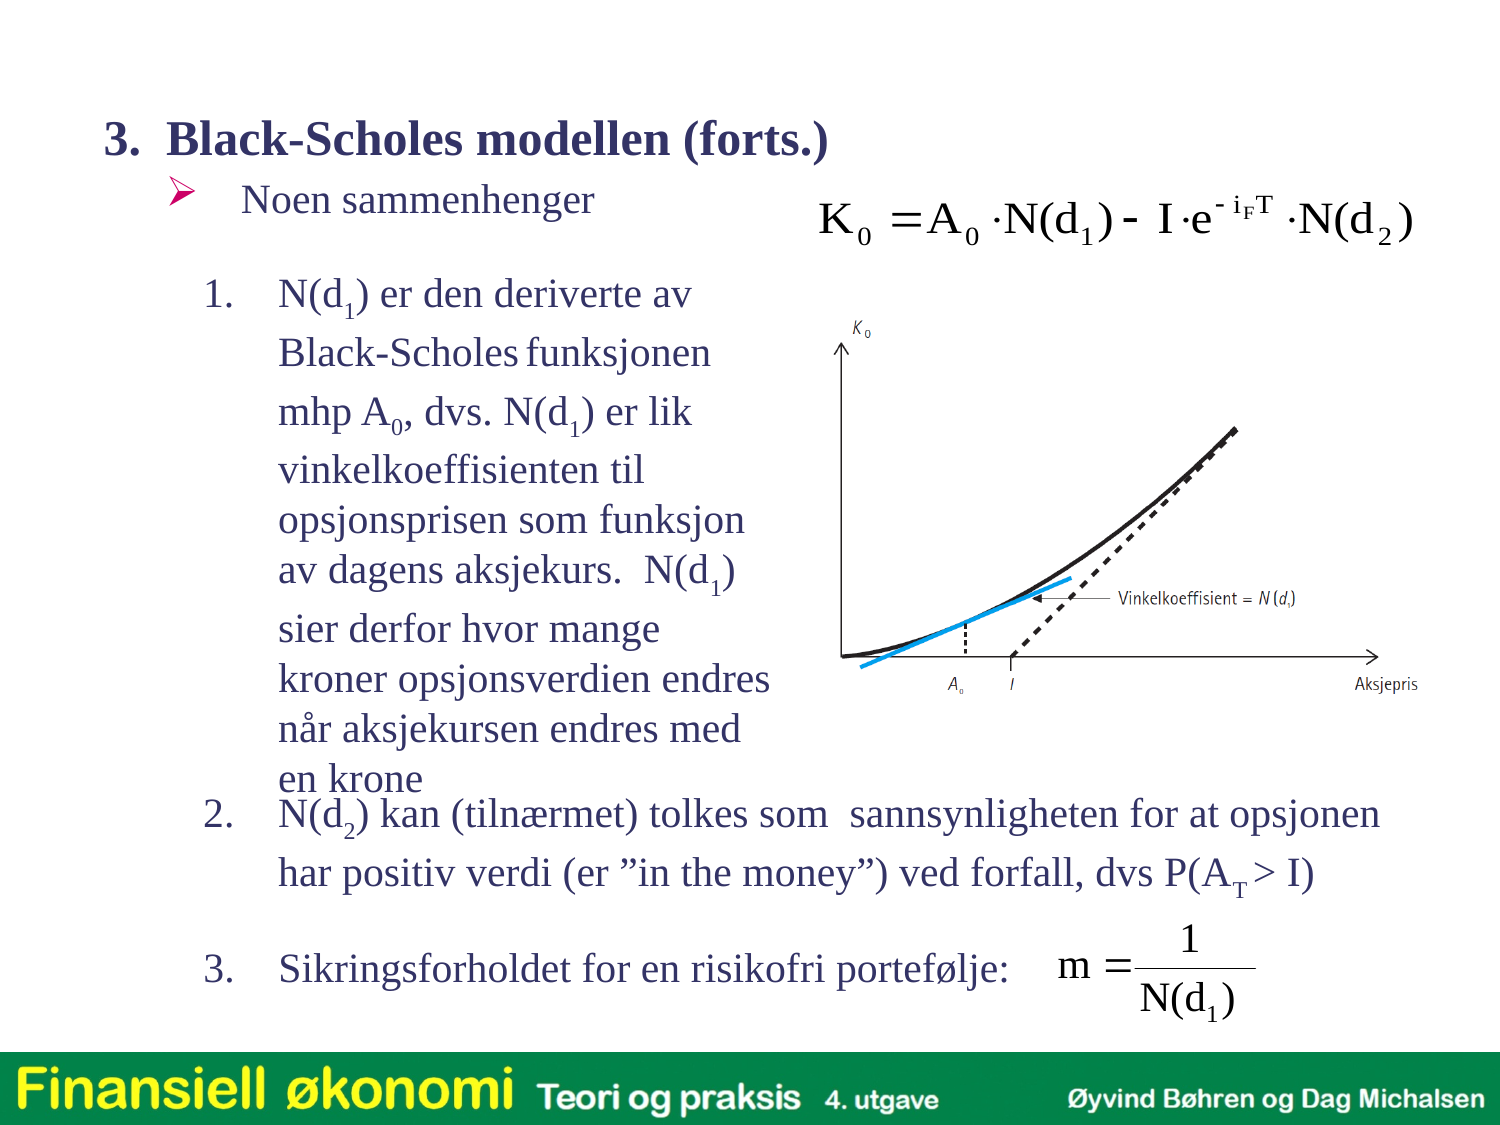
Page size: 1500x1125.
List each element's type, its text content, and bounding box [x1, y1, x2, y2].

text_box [810, 185, 1424, 257]
text_box 3. Sikringsforholdet for en risikofri portefølje: [188, 933, 1045, 999]
text_box 2. N(d2) kan (tilnærmet) tolkes som sannsynligheten for at opsjonen har positiv verdi (er ”in the money”) ved forfall, dvs P(AT > I) [188, 778, 1401, 911]
picture [820, 311, 1427, 703]
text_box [1050, 912, 1277, 1032]
text_box Noen sammenhenger [151, 204, 805, 230]
text_box N(d1) er den deriverte av Black-Scholes funksjonen mhp A0, dvs. N(d1) er lik vinkelkoeffisienten til opsjonsprisen som funksjon av dagens aksjekurs. N(d1) sier derfor hvor mange kroner opsjonsverdien endres når aksjekursen endres med en krone [188, 258, 795, 778]
text_box 3. Black-Scholes modellen (forts.) [88, 66, 1426, 204]
picture [0, 1052, 1500, 1125]
